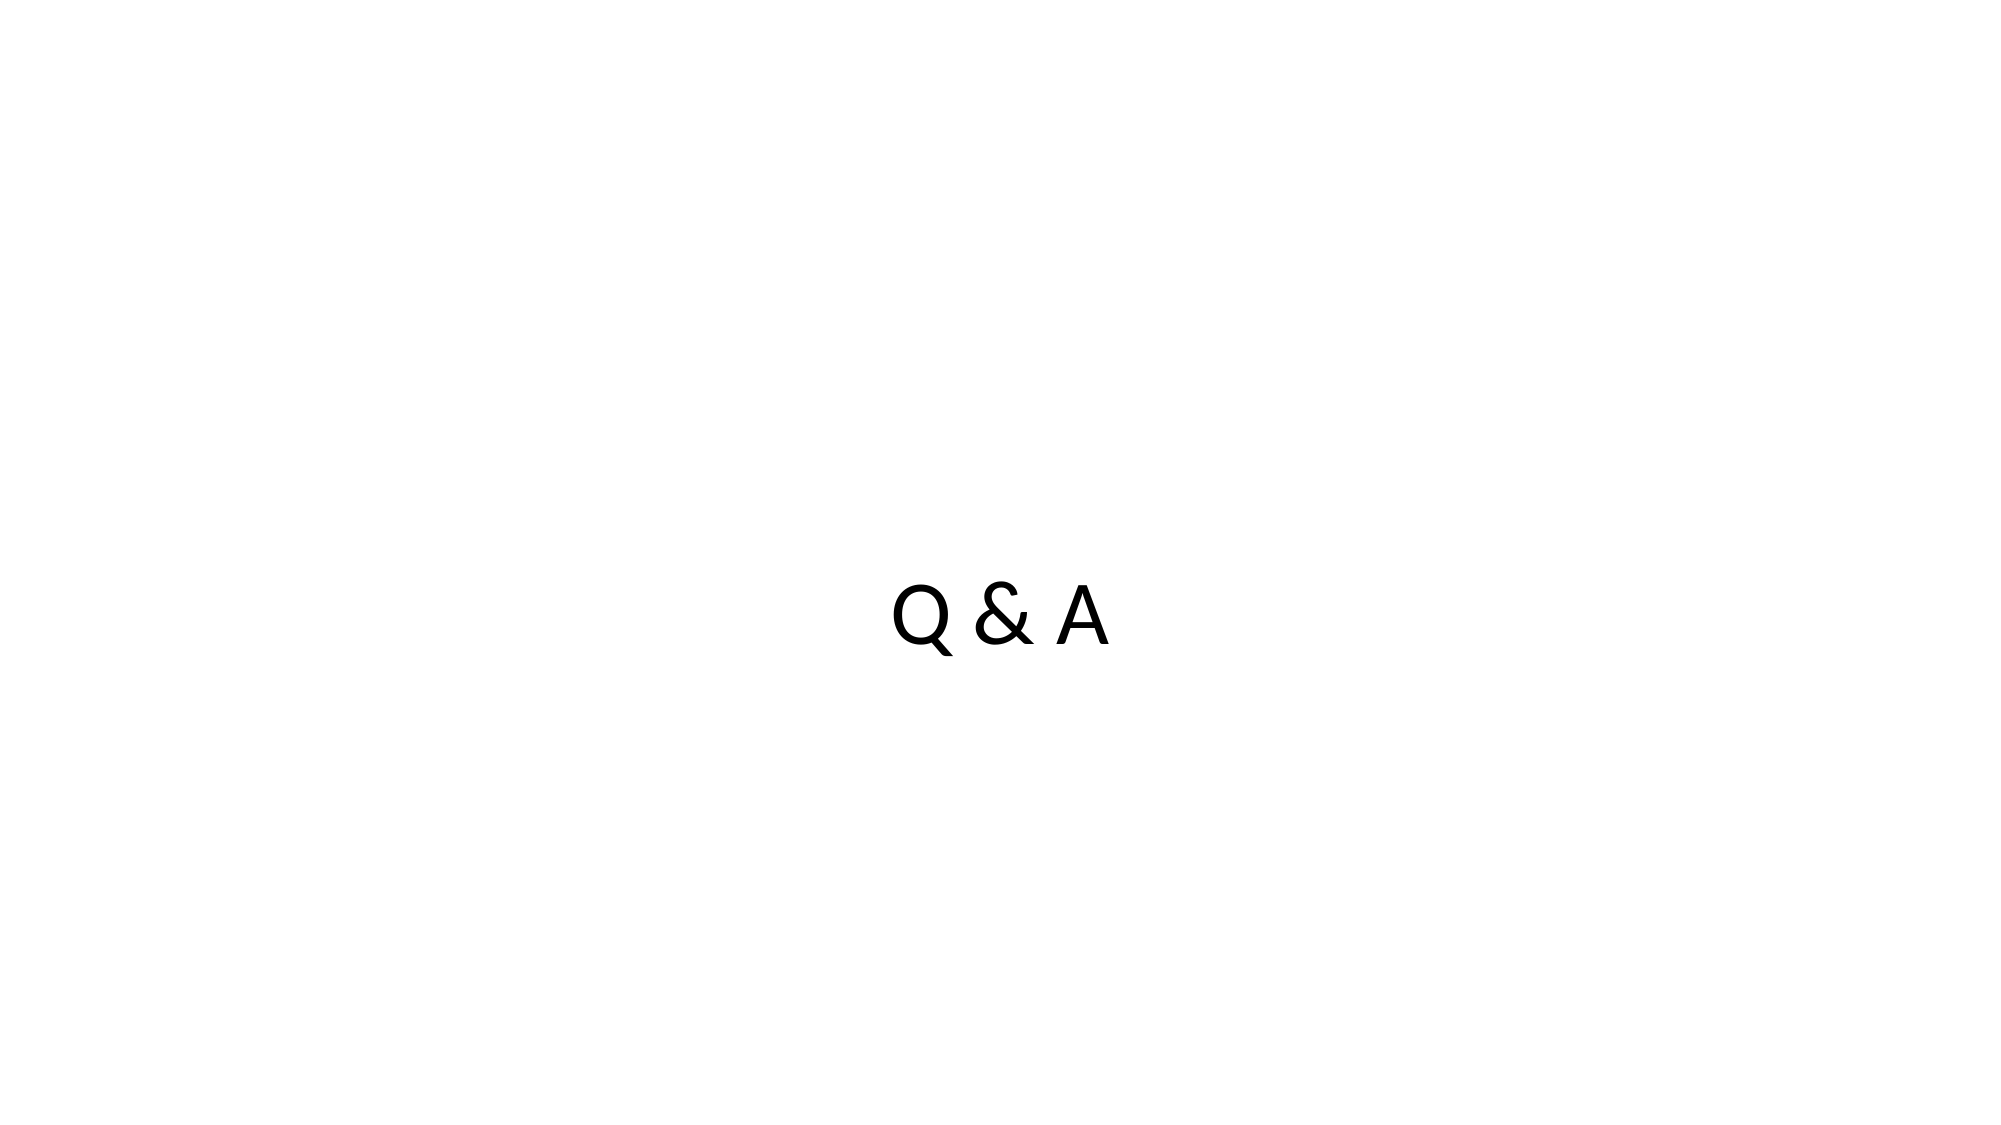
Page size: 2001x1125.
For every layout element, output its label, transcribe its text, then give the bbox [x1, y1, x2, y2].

list Q & A [137, 299, 1863, 1014]
